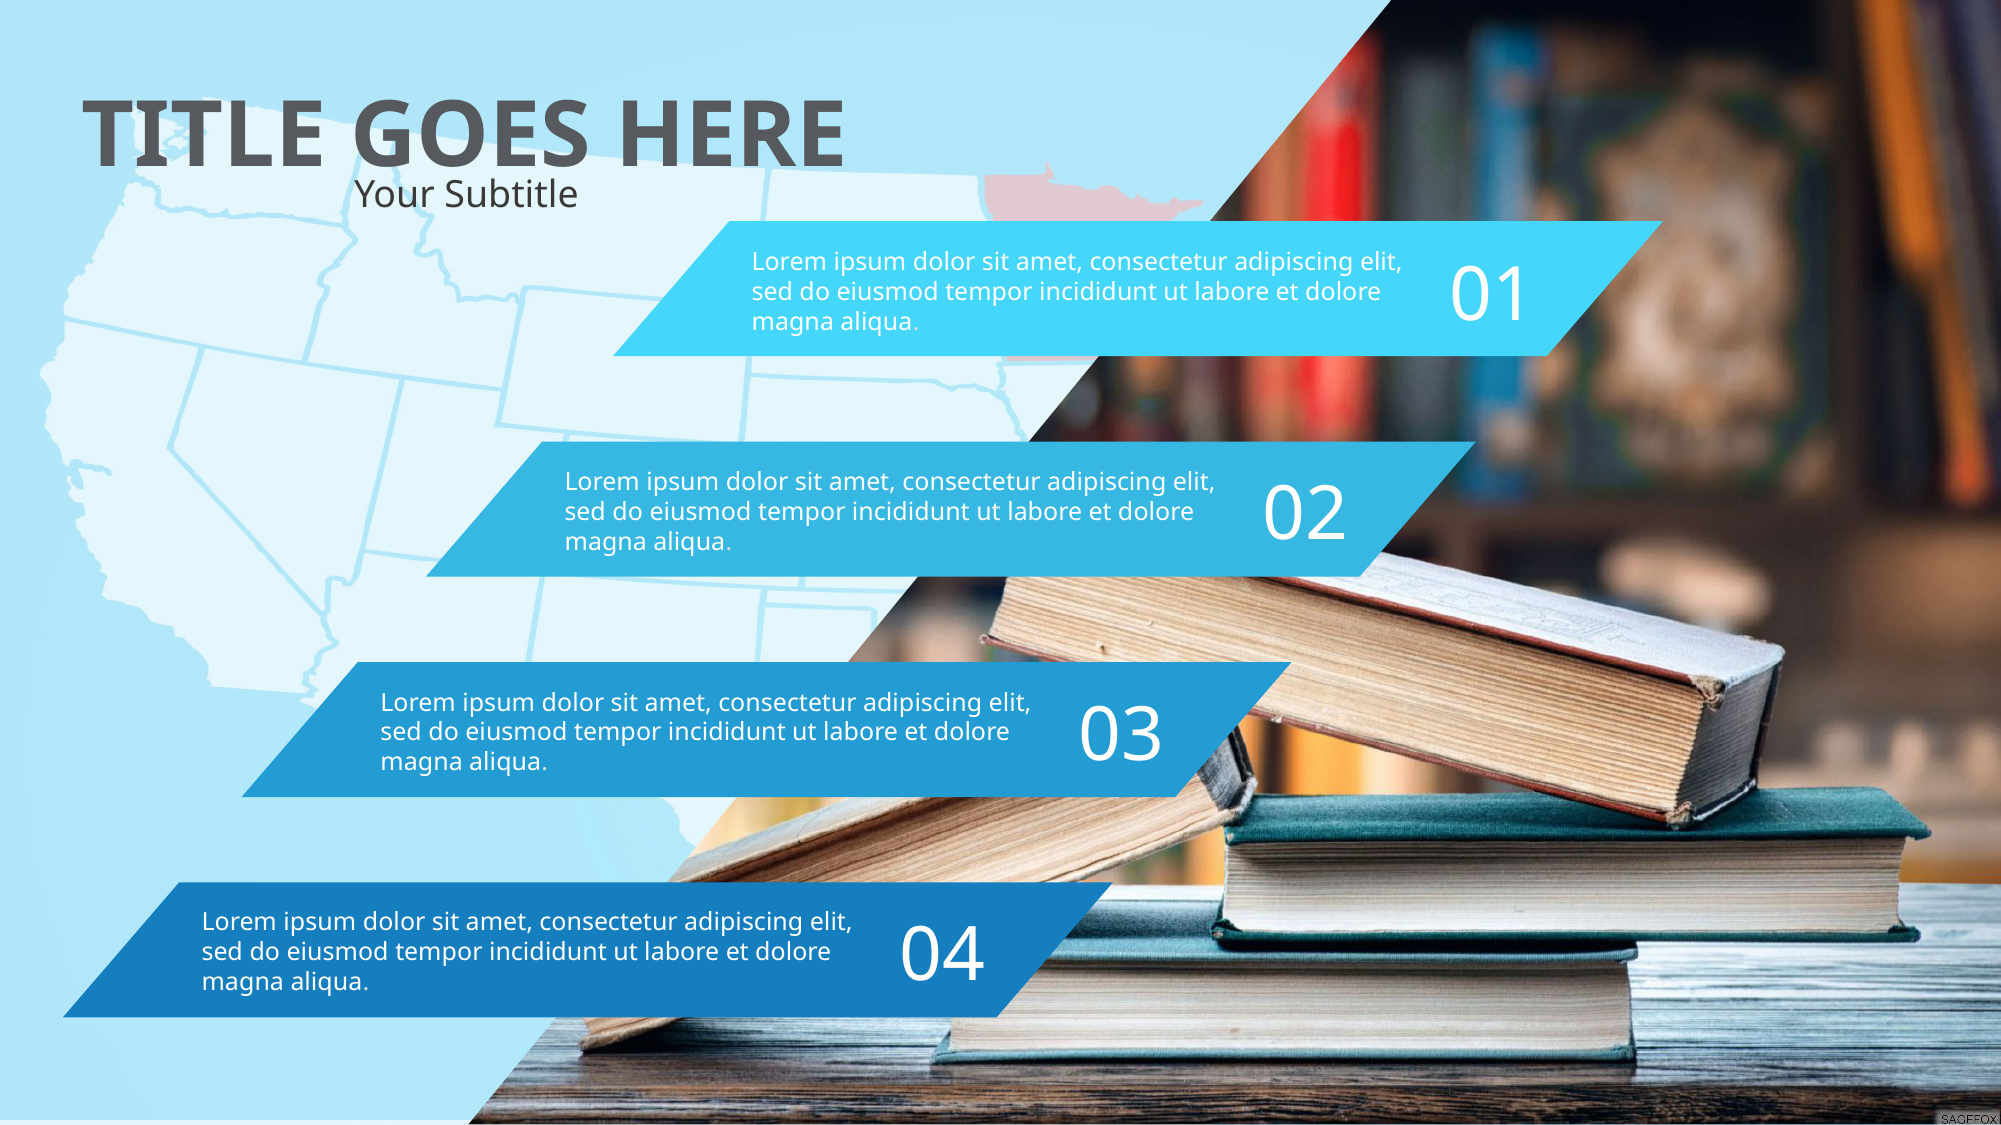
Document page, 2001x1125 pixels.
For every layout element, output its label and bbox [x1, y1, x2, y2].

text_box [723, 236, 1553, 343]
text_box [536, 456, 1366, 563]
text_box [239, 660, 1294, 799]
text_box [13, 66, 918, 224]
picture [1938, 1114, 1999, 1125]
text_box [466, 0, 2000, 1125]
text_box [423, 440, 1479, 578]
text_box [60, 881, 1116, 1019]
text_box [610, 220, 1666, 358]
text_box [173, 896, 1003, 1003]
text_box [351, 685, 1182, 776]
